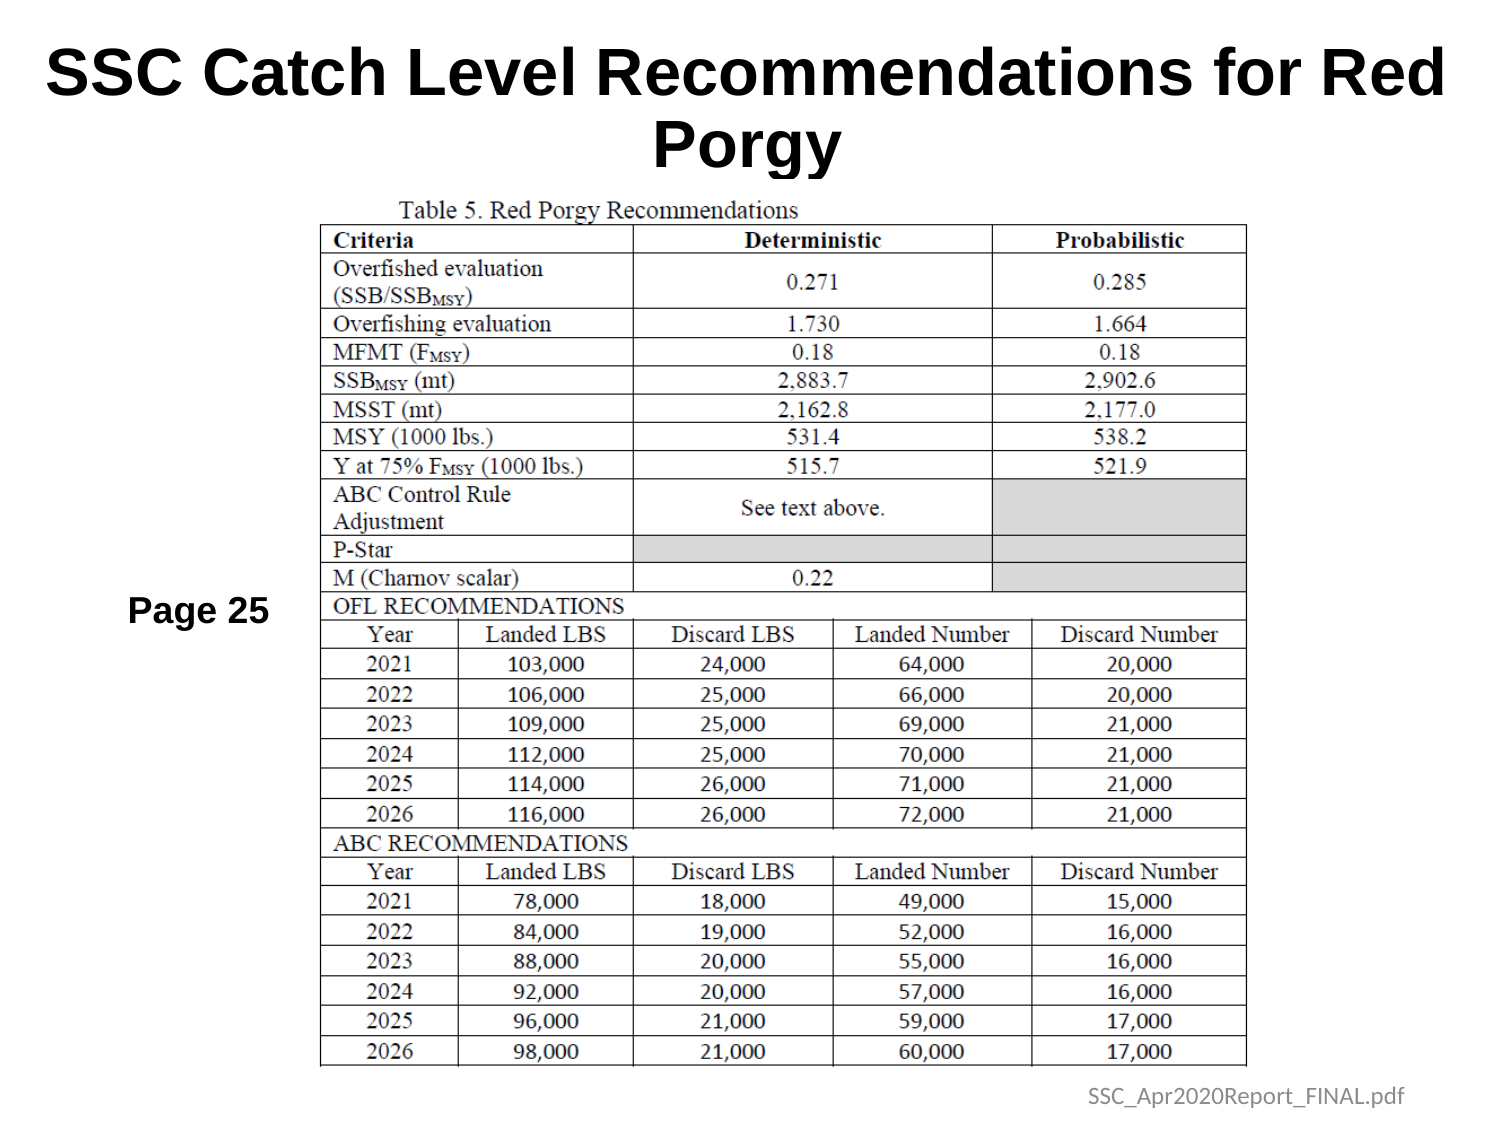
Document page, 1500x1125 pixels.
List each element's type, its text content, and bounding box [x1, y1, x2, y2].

text_box Page 25 [112, 578, 285, 639]
picture [285, 179, 1290, 1086]
footer SSC_Apr2020Report_FINAL.pdf [993, 1065, 1500, 1125]
text_box SSC Catch Level Recommendations for Red Porgy [23, 29, 1472, 193]
